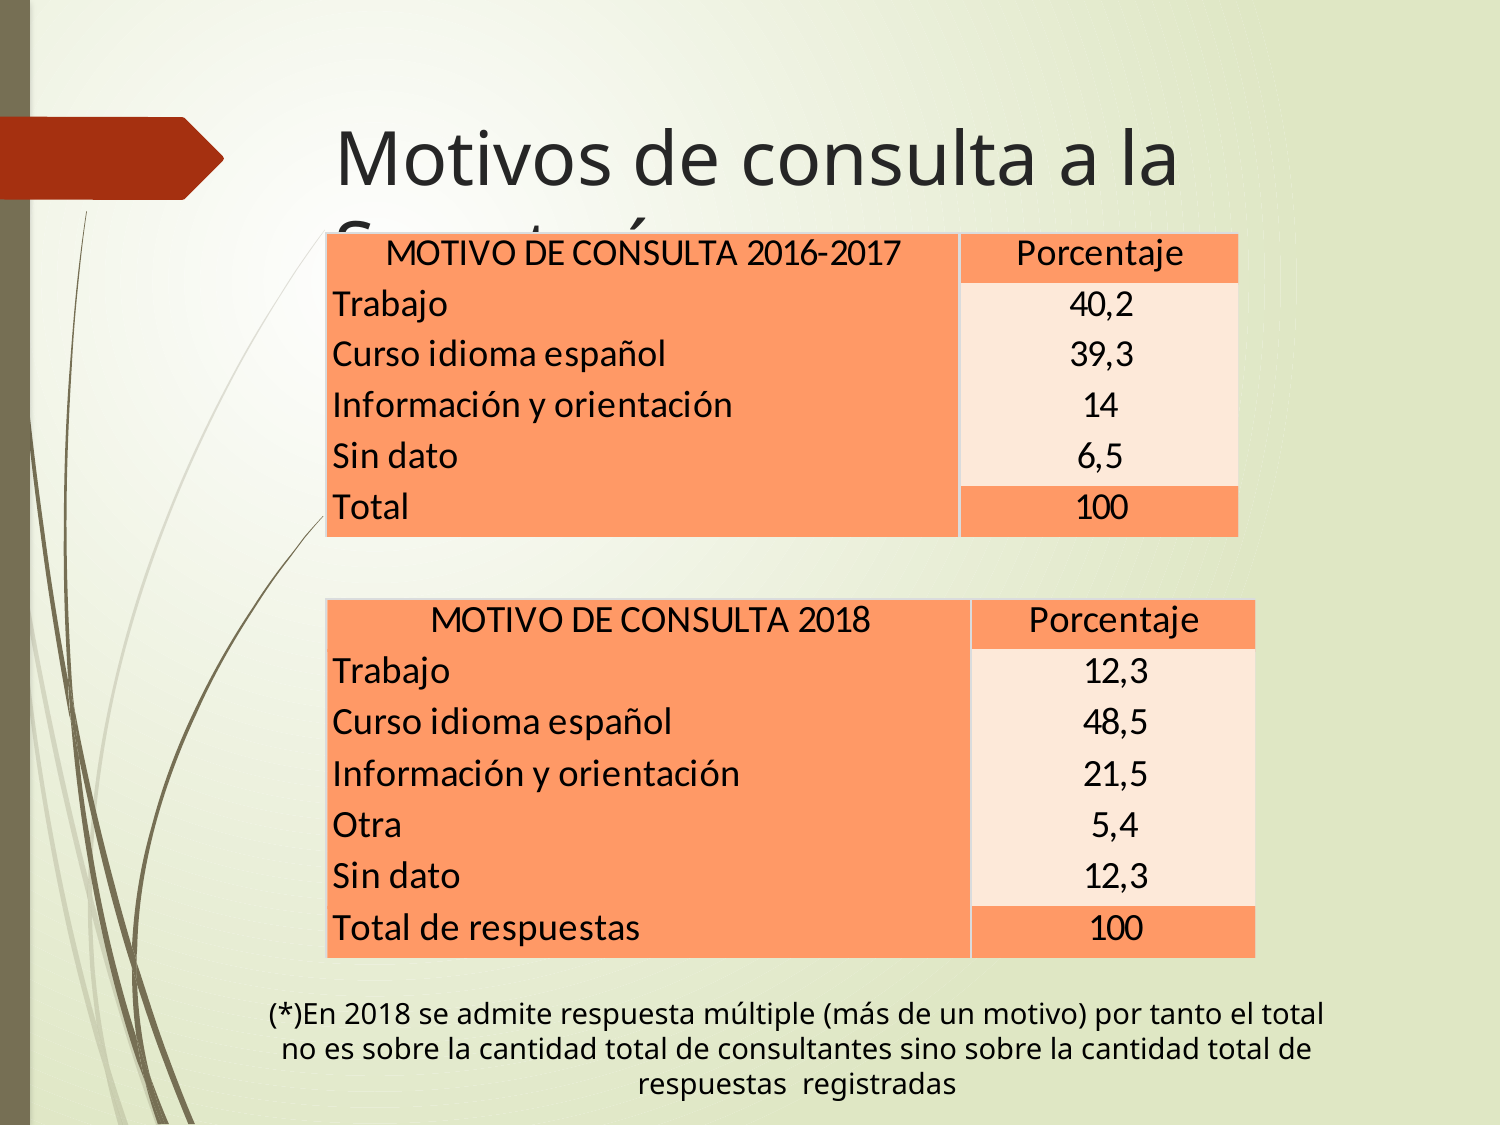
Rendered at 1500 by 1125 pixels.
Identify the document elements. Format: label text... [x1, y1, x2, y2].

title Motivos de consulta a la Secretaría [319, 102, 1400, 313]
picture [324, 597, 1259, 961]
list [324, 231, 1242, 540]
text_box (*)En 2018 se admite respuesta múltiple (más de un motivo) por tanto el total no es sobre la cantidad total de consultantes sino sobre la cantidad total de respuestas registradas [242, 987, 1353, 1108]
